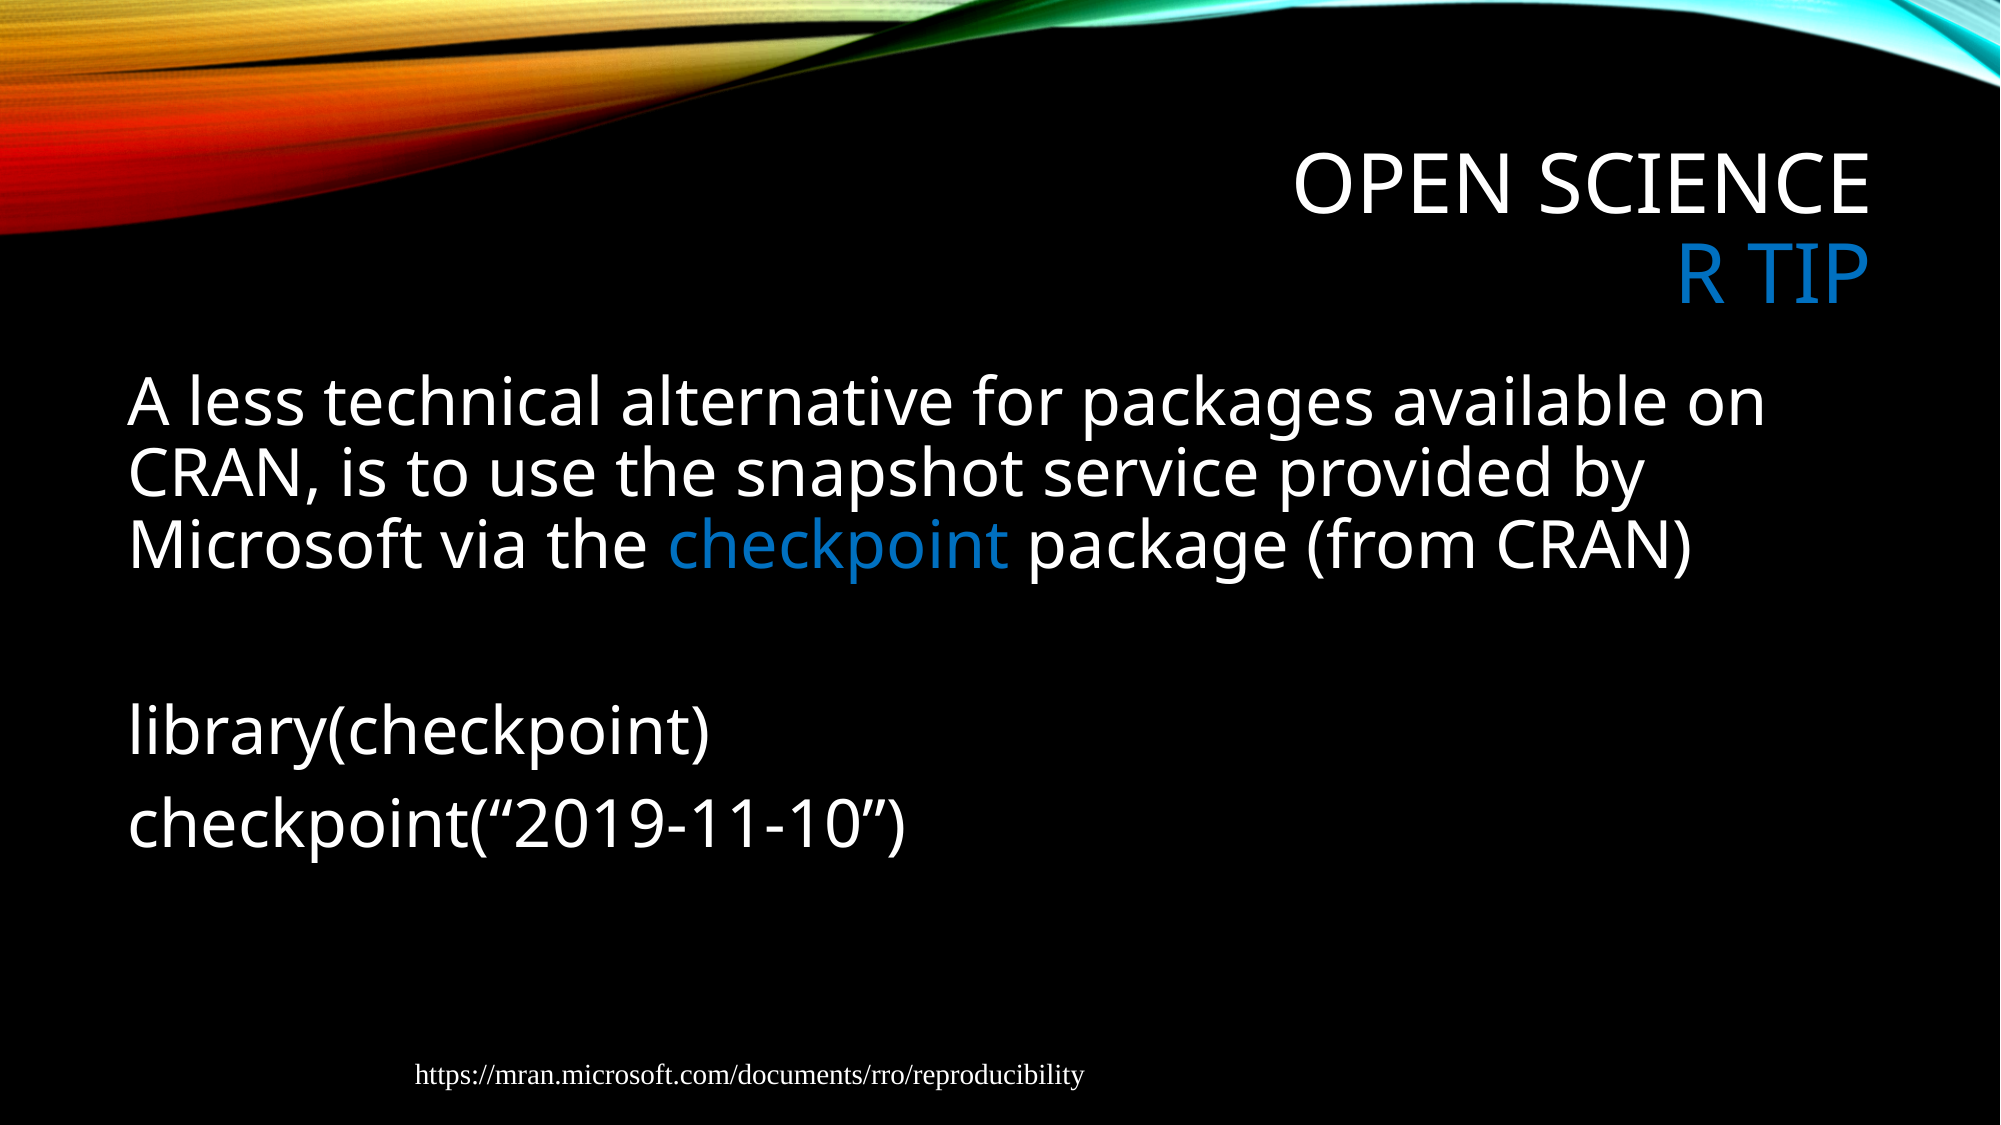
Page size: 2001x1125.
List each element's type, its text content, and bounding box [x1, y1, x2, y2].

list A less technical alternative for packages available on CRAN, is to use the snapshot service provided by Microsoft via the checkpoint package (from CRAN) library(checkpoint) checkpoint(“2019-11-10”) [112, 360, 1888, 1021]
footer https://mran.microsoft.com/documents/rro/reproducibility [112, 1042, 1388, 1103]
title Open Science R Tip [474, 125, 1888, 338]
picture [0, 0, 2000, 237]
